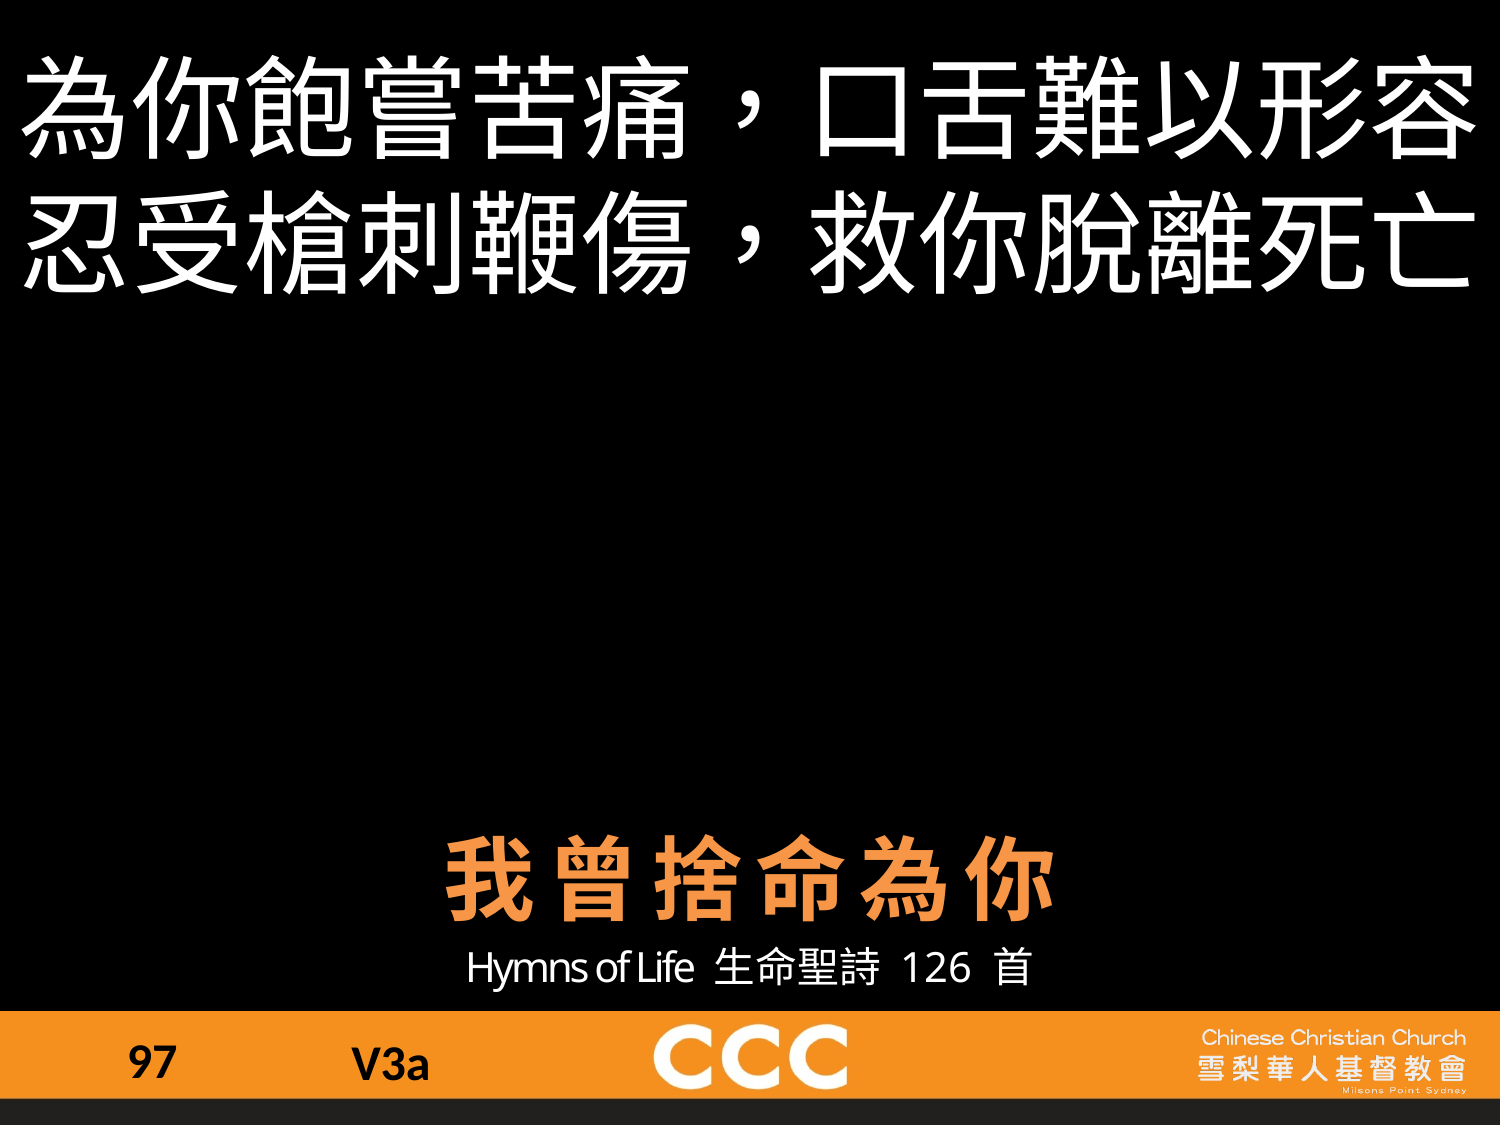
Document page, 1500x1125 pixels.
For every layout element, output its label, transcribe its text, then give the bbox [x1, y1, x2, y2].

text_box 為你飽嘗苦痛，口舌難以形容忍受槍刺鞭傷，救你脫離死亡 [0, 30, 1500, 316]
text_box 我曾捨命為你 [222, 814, 1278, 939]
picture [0, 1011, 1500, 1125]
text_box Hymns of Life 生命聖詩 126 首 [194, 933, 1306, 999]
slide_number 97 [112, 1020, 215, 1094]
text_box V3a [336, 1023, 486, 1099]
